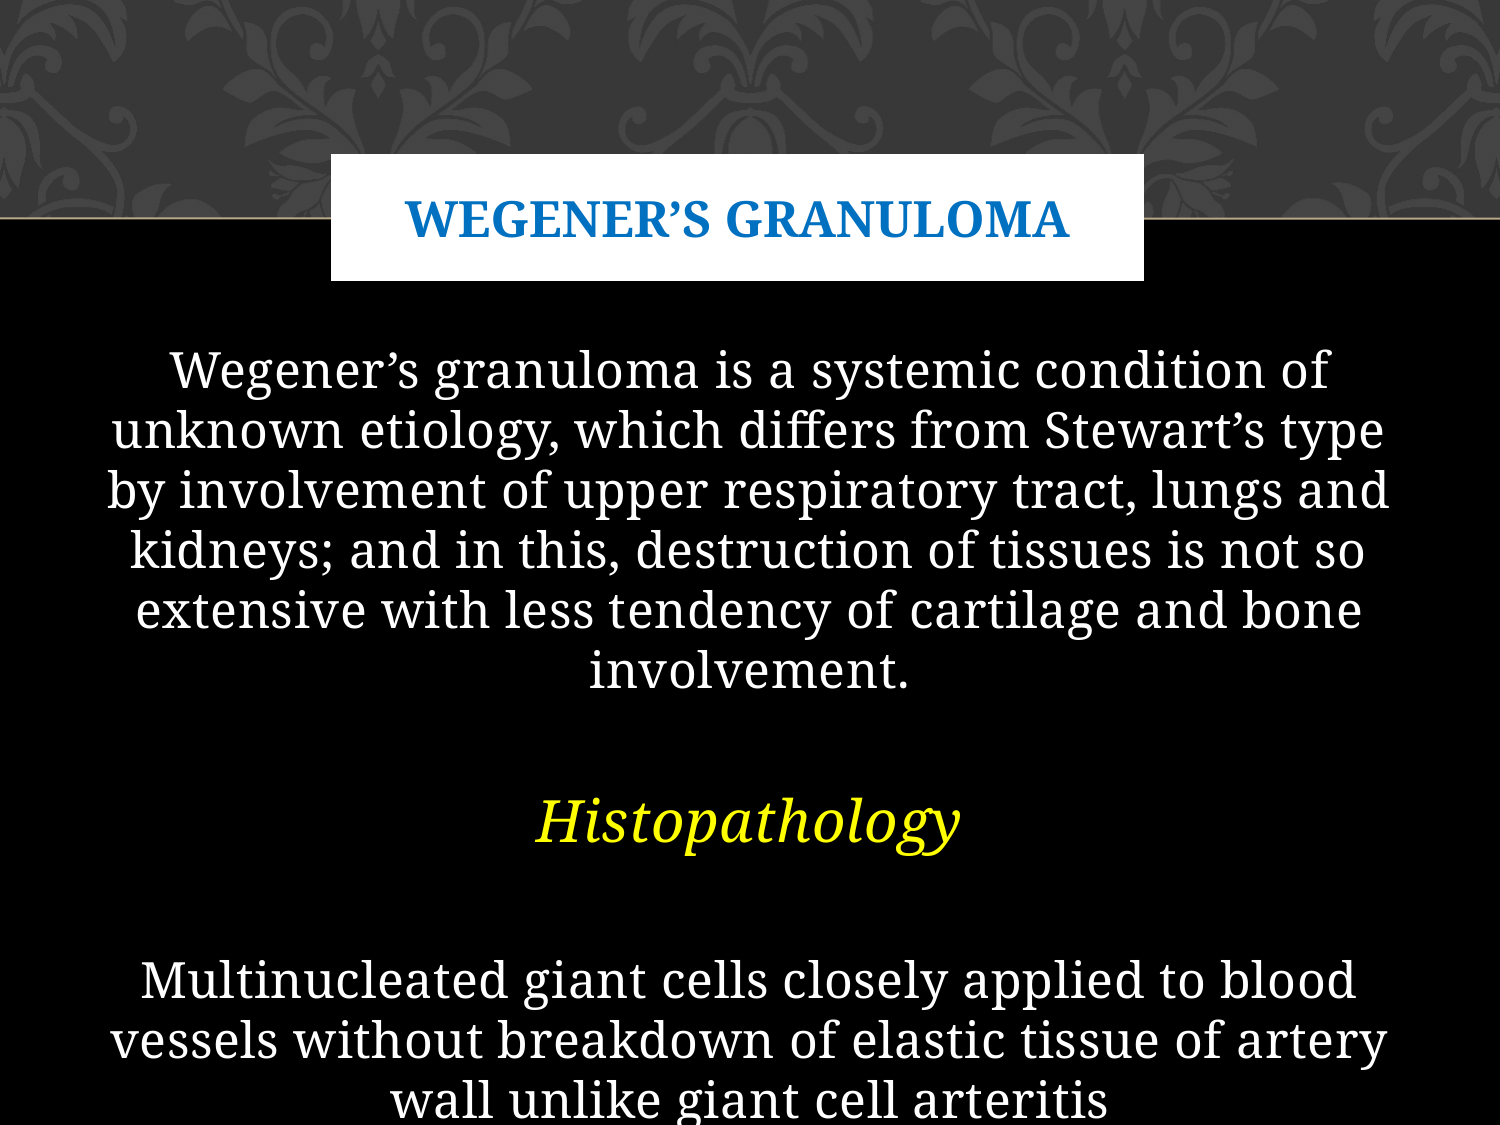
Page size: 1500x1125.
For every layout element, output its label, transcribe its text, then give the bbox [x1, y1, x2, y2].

list Wegener’s granuloma is a systemic condition of unknown etiology, which differs from Stewart’s type by involvement of upper respiratory tract, lungs and kidneys; and in this, destruction of tissues is not so extensive with less tendency of cartilage and bone involvement. Histopathology Multinucleated giant cells closely applied to blood vessels without breakdown of elastic tissue of artery wall unlike giant cell arteritis [75, 331, 1425, 1000]
title Wegener’s Granuloma [331, 154, 1144, 281]
